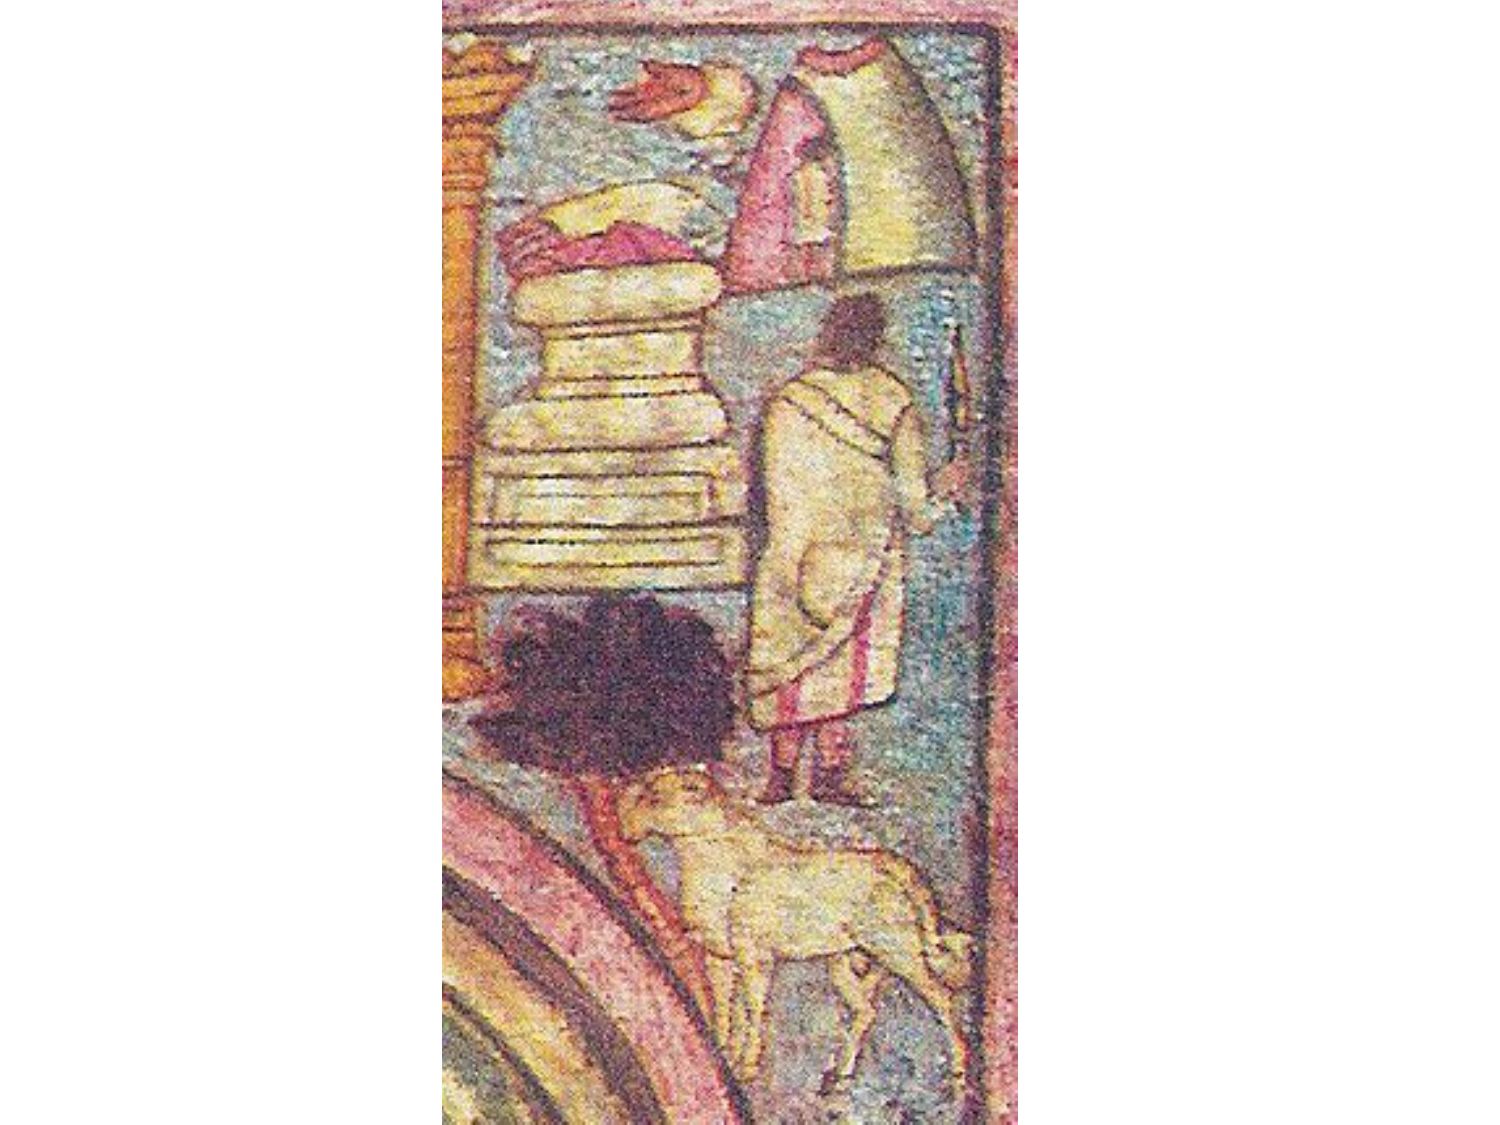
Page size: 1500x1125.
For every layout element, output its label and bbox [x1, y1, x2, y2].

list [442, 0, 1018, 1125]
